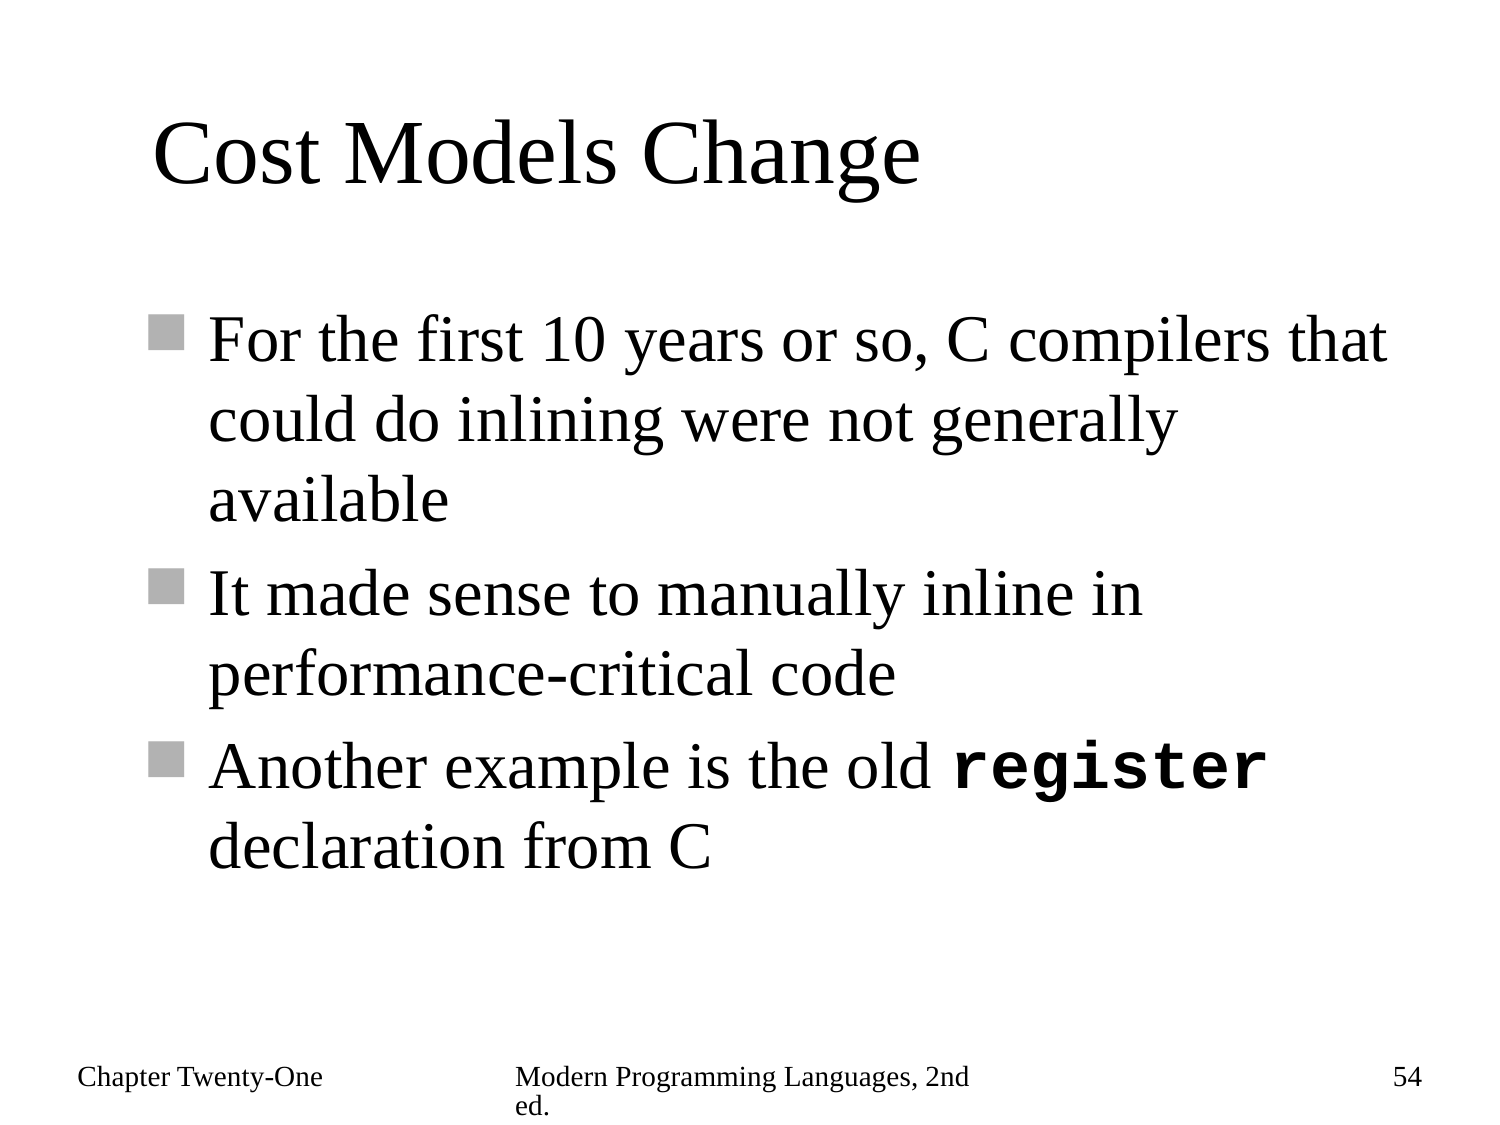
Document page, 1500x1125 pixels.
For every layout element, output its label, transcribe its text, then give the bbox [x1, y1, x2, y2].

title Cost Models Change [137, 56, 1413, 238]
footer Modern Programming Languages, 2nd ed. [499, 1036, 1001, 1113]
slide_number 54 [1124, 1036, 1438, 1113]
list For the first 10 years or so, C compilers that could do inlining were not generally available It made sense to manually inline in performance-critical code Another example is the old register declaration from C [137, 287, 1413, 963]
slide_number Chapter Twenty-One [62, 1036, 401, 1113]
